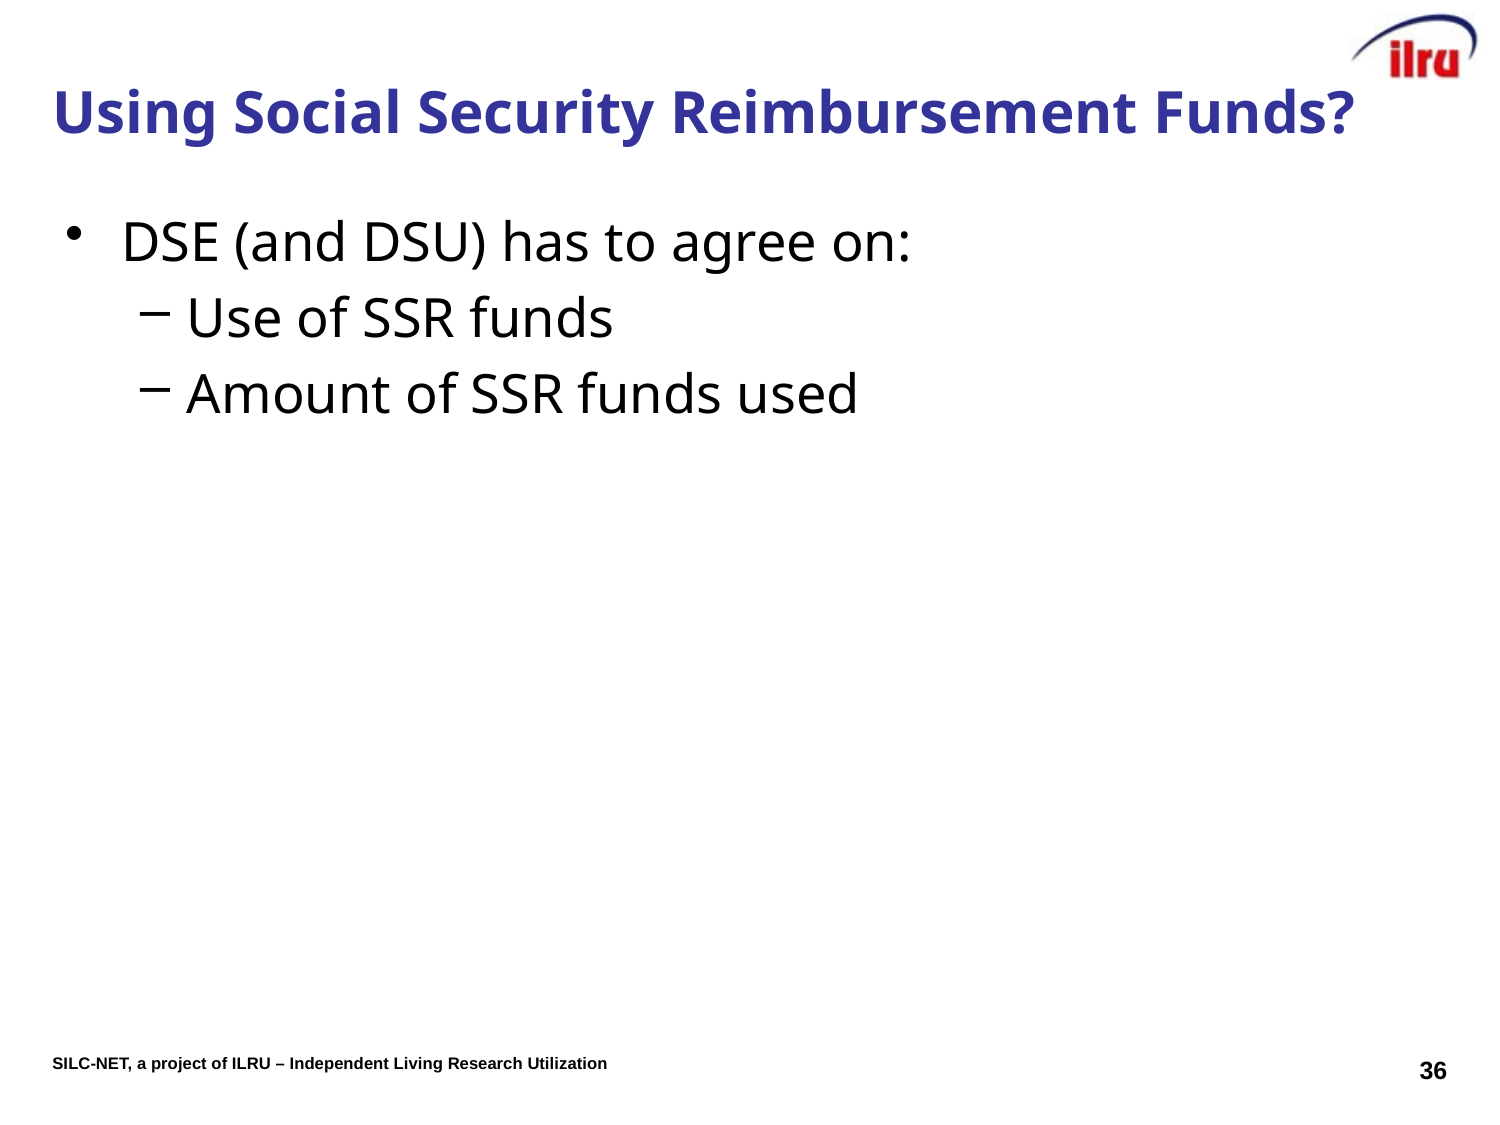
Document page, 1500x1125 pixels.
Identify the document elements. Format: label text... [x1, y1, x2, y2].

title Using Social Security Reimbursement Funds? [37, 44, 1388, 176]
picture [1350, 12, 1491, 80]
list DSE (and DSU) has to agree on: Use of SSR funds Amount of SSR funds used [49, 199, 1463, 1026]
slide_number 36 [1074, 1047, 1463, 1088]
